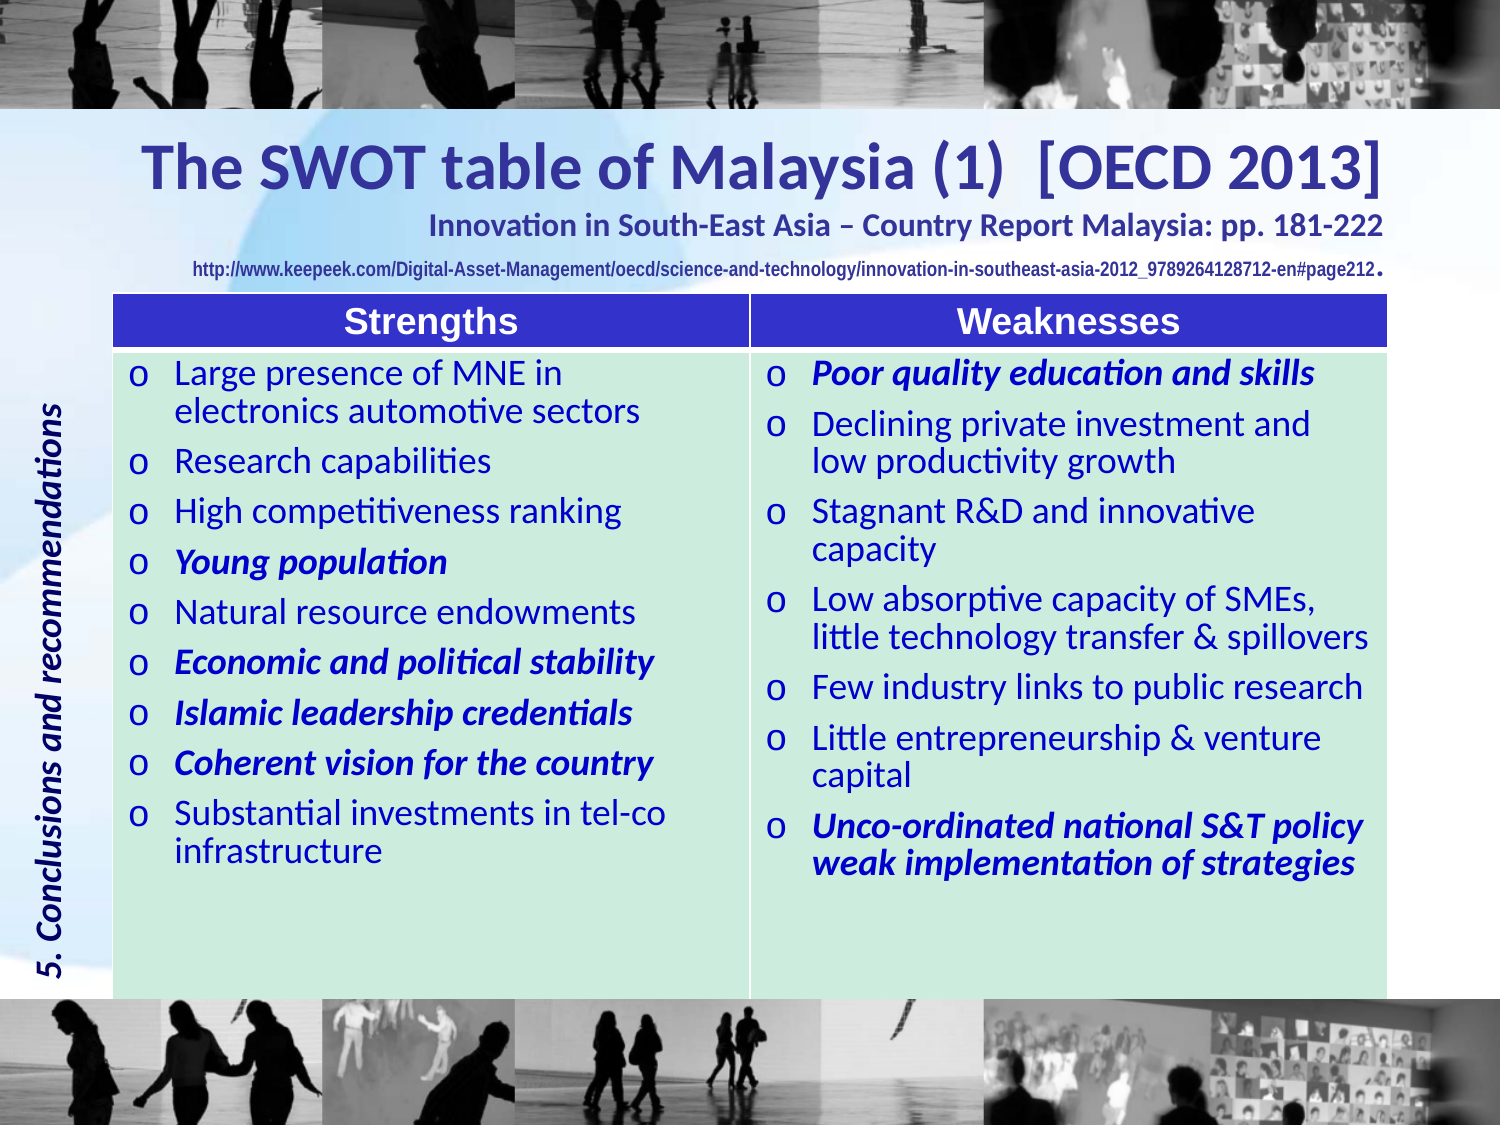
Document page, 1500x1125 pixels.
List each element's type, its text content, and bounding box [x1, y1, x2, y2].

picture [0, 0, 1500, 1125]
table_header Strengths [113, 294, 749, 347]
table_cell Large presence of MNE in electronics automotive sectors Research capabilities High competitiveness ranking Young population Natural resource endowments Economic and political stability Islamic leadership credentials Coherent vision for the country Substantial investments in tel-co infrastructure [113, 353, 749, 997]
table_cell Poor quality education and skills Declining private investment and low productivity growth Stagnant R&D and innovative capacity Low absorptive capacity of SMEs, little technology transfer & spillovers Few industry links to public research Little entrepreneurship & venture capital Unco-ordinated national S&T policy weak implementation of strategies [751, 353, 1387, 997]
text_box 5. Conclusions and recommendations [16, 388, 76, 996]
table_header Weaknesses [751, 294, 1387, 347]
title The SWOT table of Malaysia (1) [OECD 2013] Innovation in South-East Asia – Country Report Malaysia: pp. 181-222 http://www.keepeek.com/Digital-Asset-Management/oecd/science-and-technology/innovation-in-southeast-asia-2012_9789264128712-en#page212. [88, 118, 1400, 293]
